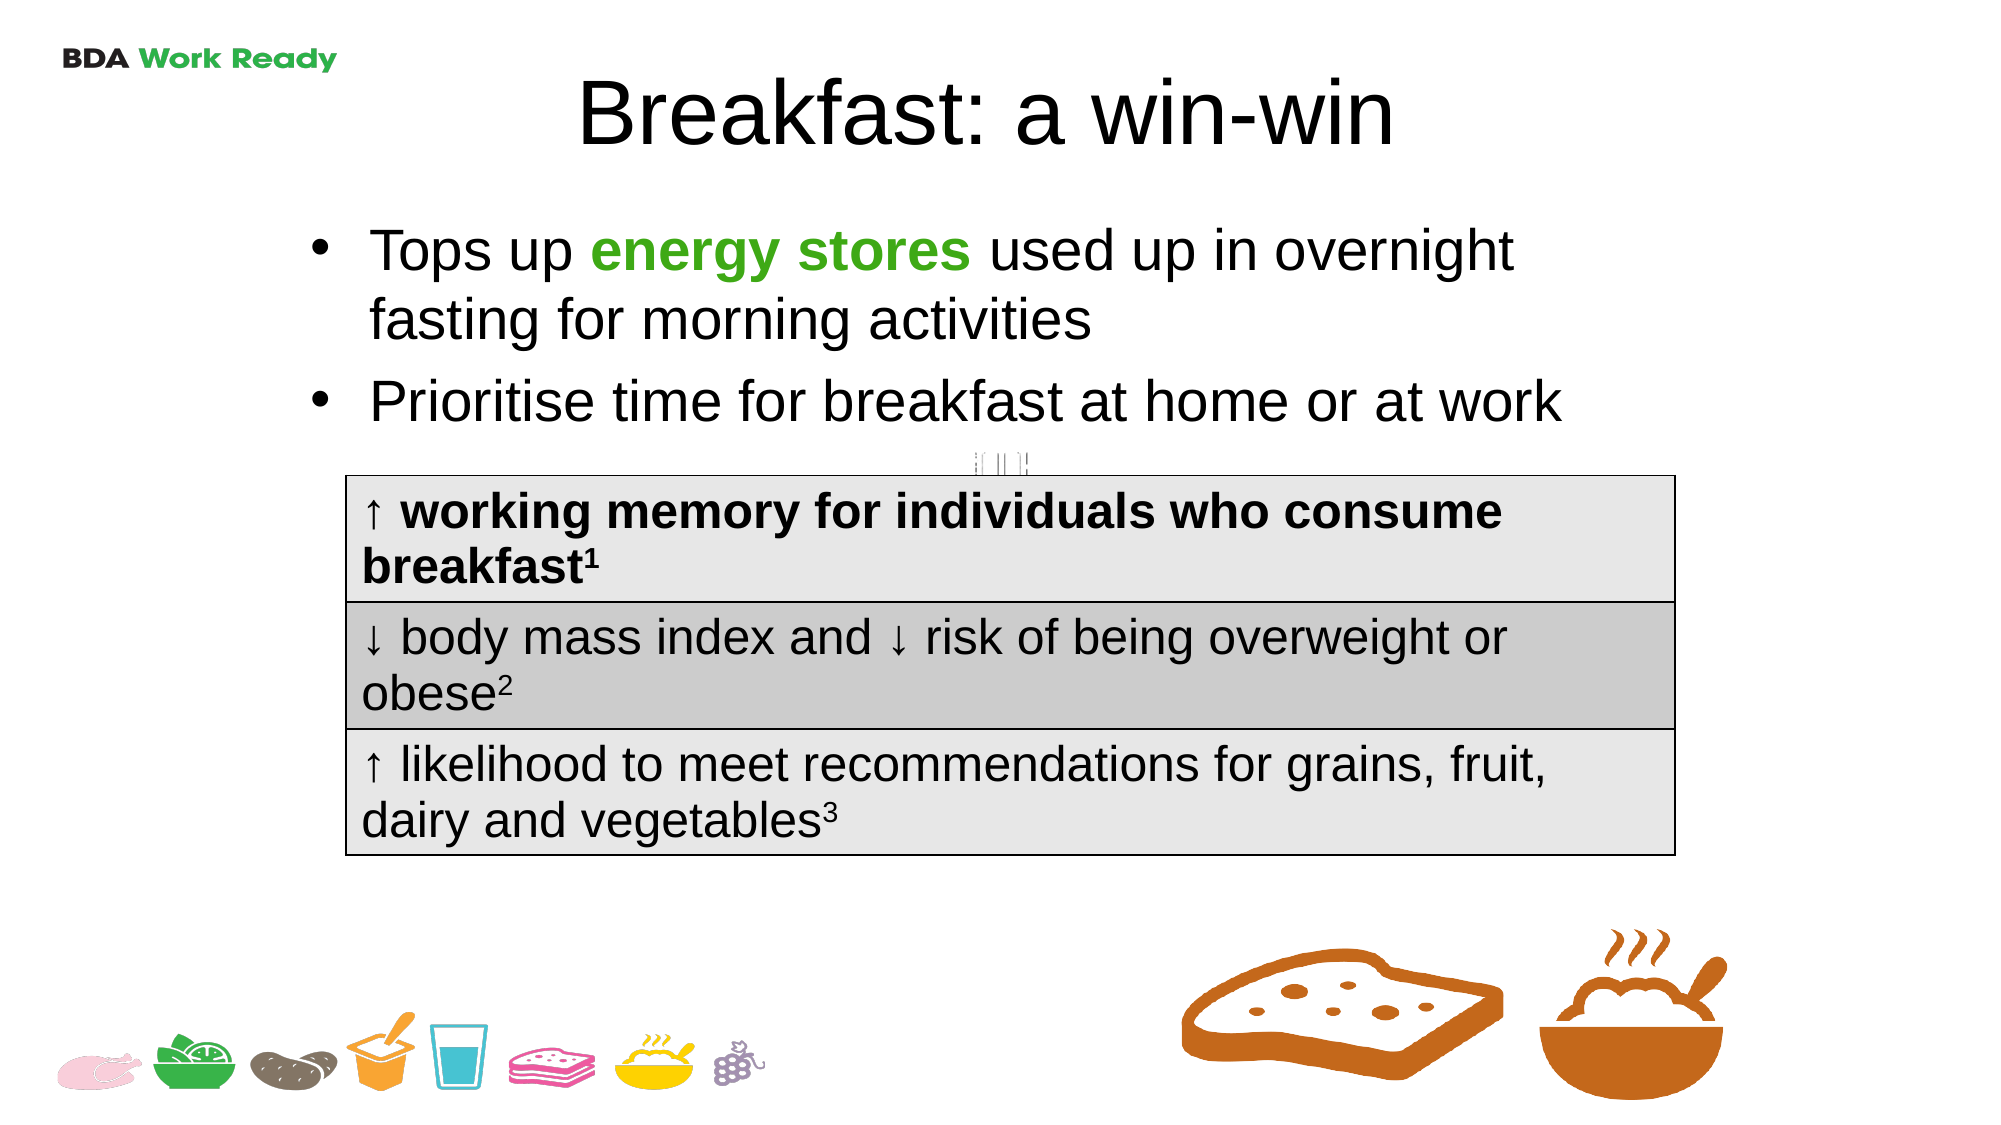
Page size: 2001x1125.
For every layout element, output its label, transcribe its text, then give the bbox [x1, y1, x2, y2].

title Breakfast: a win-win [99, 45, 1900, 233]
picture [1180, 948, 1505, 1081]
picture [1539, 929, 1741, 1100]
table_cell ↑ likelihood to meet recommendations for grains, fruit, dairy and vegetables3 [347, 730, 1674, 854]
table_header ↑ working memory for individuals who consume breakfast1 [347, 476, 1674, 601]
list Tops up energy stores used up in overnight fasting for morning activities Prioritise time for breakfast at home or at work [295, 204, 1634, 565]
table_cell ↓ body mass index and ↓ risk of being overweight or obese2 [347, 603, 1674, 728]
